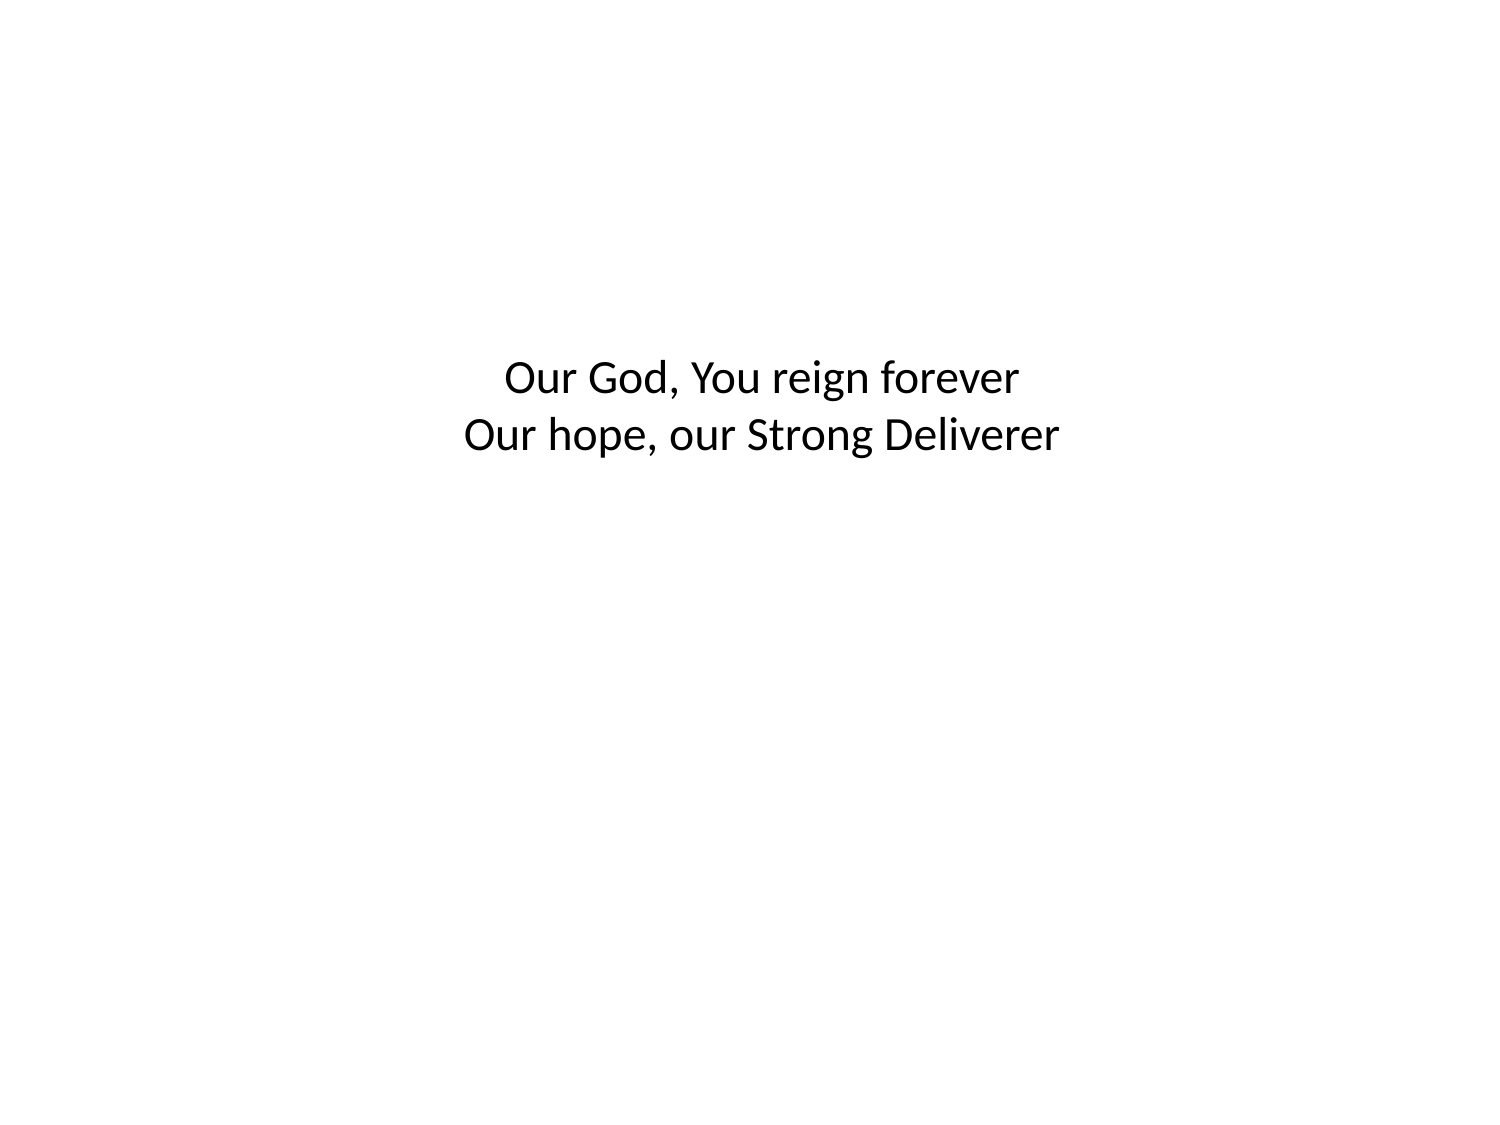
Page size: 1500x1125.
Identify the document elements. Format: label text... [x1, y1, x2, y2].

title Our God, You reign forever Our hope, our Strong Deliverer [87, 337, 1438, 525]
